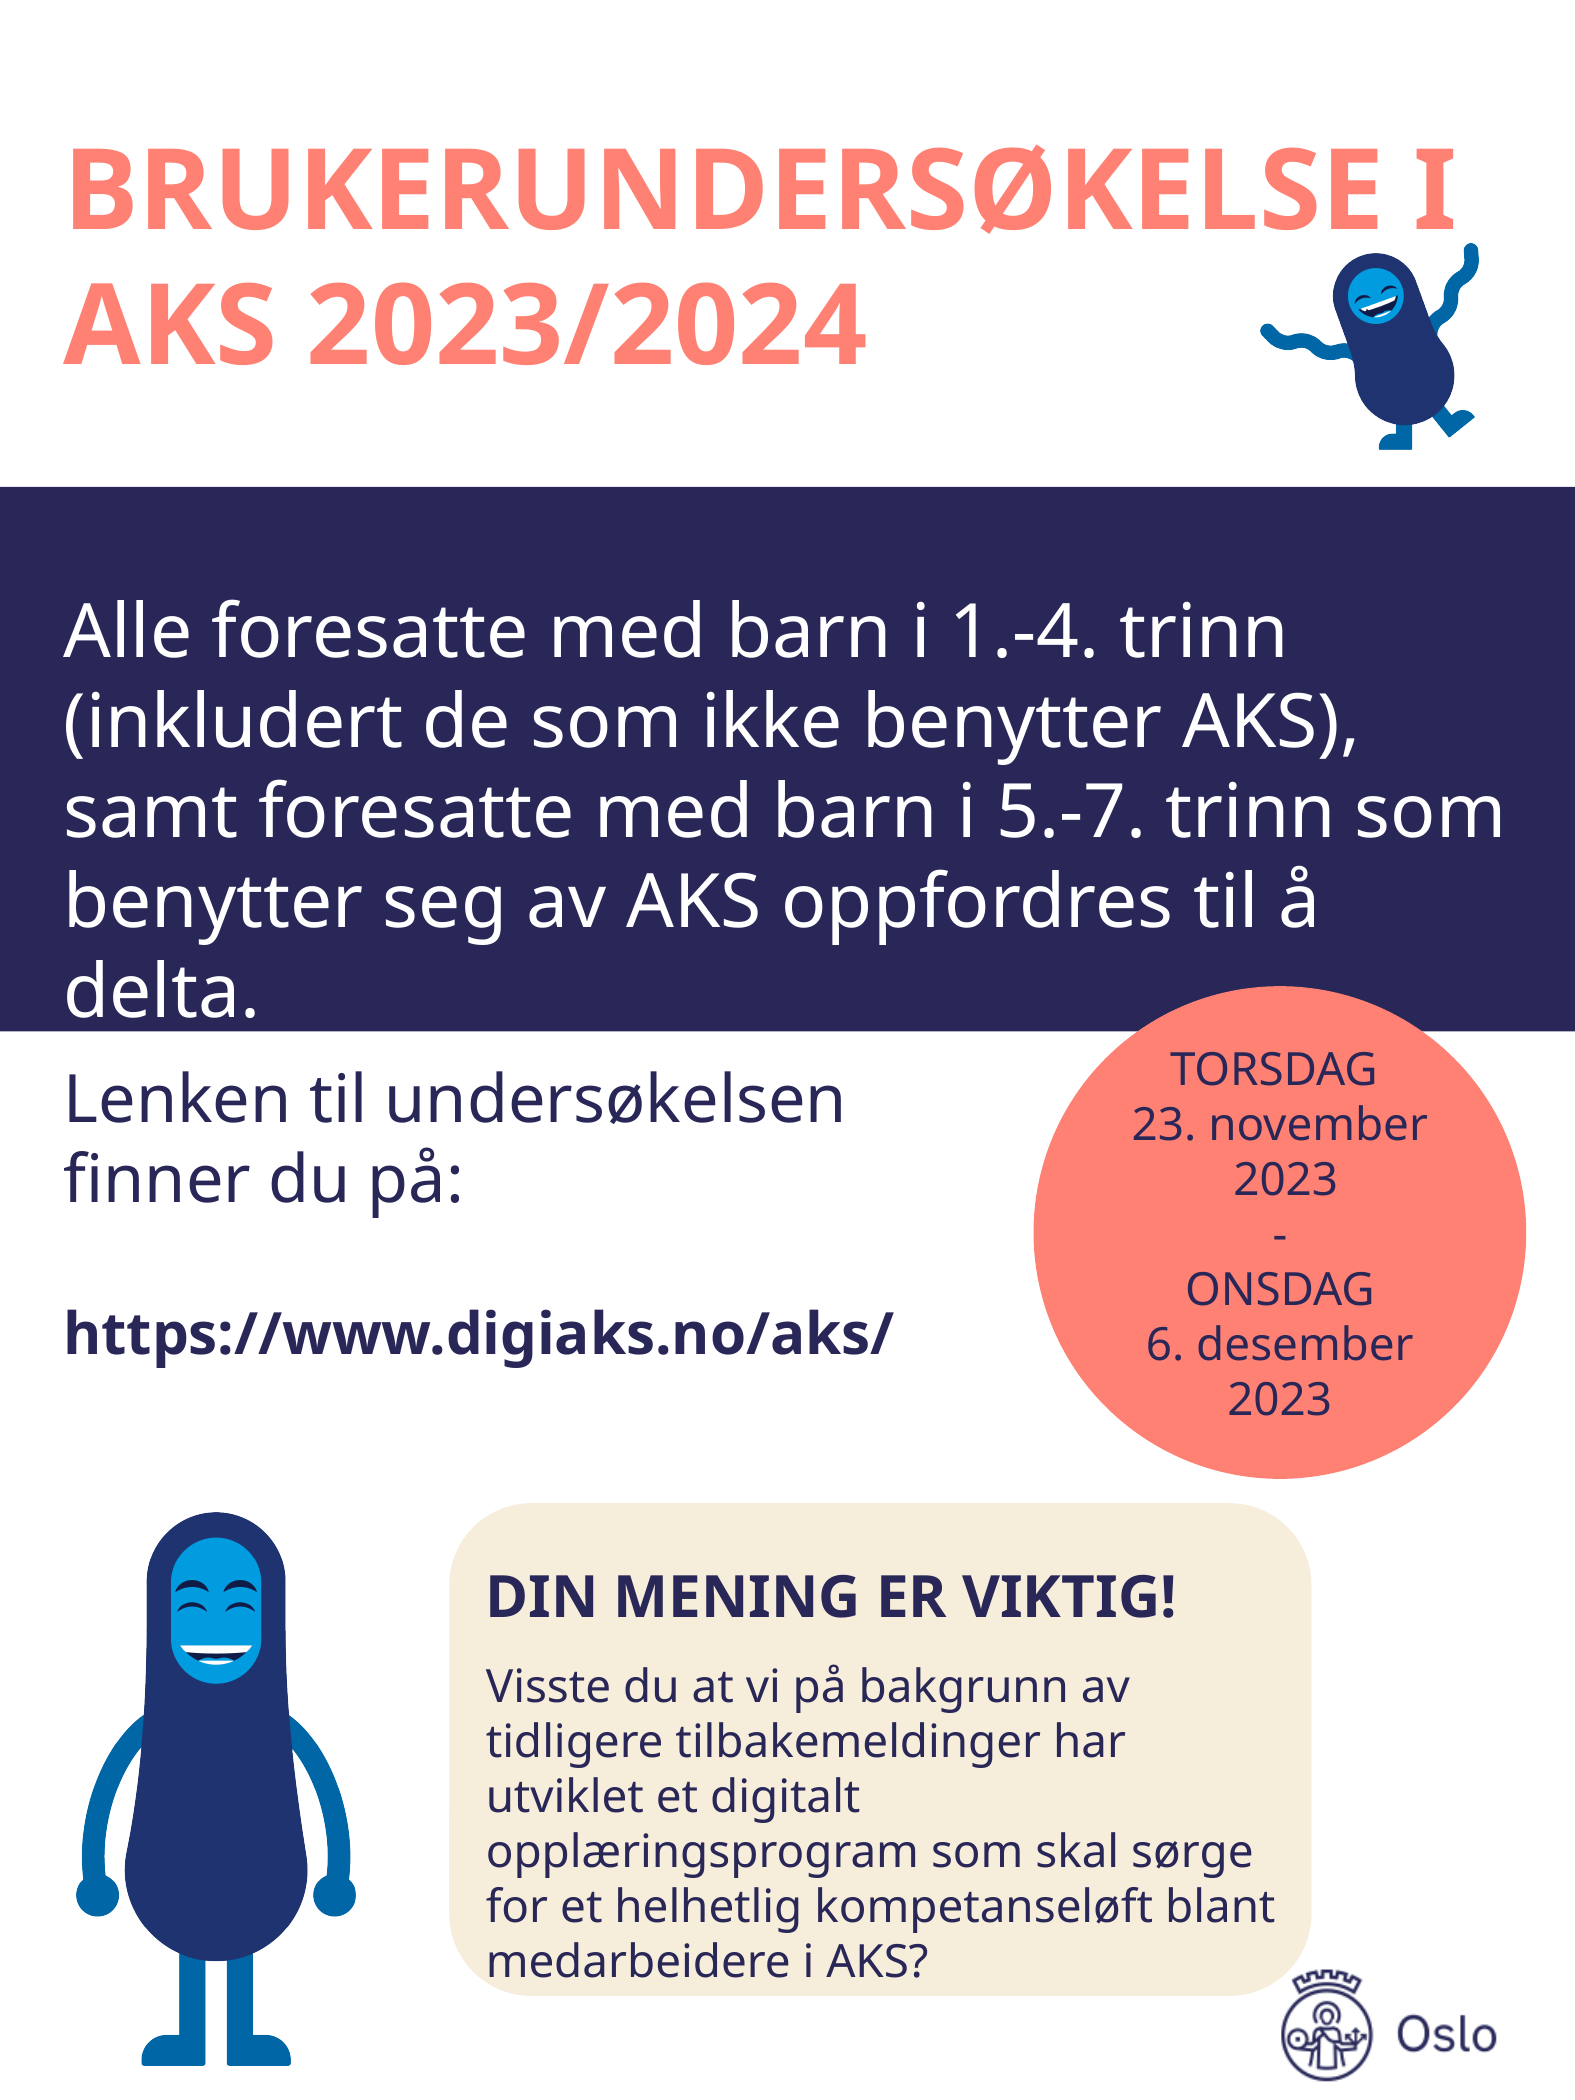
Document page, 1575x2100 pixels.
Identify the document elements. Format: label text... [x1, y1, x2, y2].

picture [1260, 243, 1479, 450]
text_box DIN MENING ER VIKTIG! Visste du at vi på bakgrunn av tidligere tilbakemeldinger har utviklet et digitalt opplæringsprogram som skal sørge for et helhetlig kompetanseløft blant medarbeidere i AKS? [471, 1551, 1301, 1994]
text_box TORSDAG 23. november 2023 - ONSDAG 6. desember 2023 [1032, 985, 1528, 1480]
text_box Alle foresatte med barn i 1.-4. trinn (inkludert de som ikke benytter AKS), samt foresatte med barn i 5.-7. trinn som benytter seg av AKS oppfordres til å delta. [48, 574, 1527, 1040]
text_box [448, 1502, 1313, 1971]
picture [76, 1512, 356, 2067]
text_box [0, 486, 1575, 1032]
text_box Lenken til undersøkelsen finner du på: https://www.digiaks.no/aks/ [48, 1048, 998, 1383]
picture [1279, 1962, 1498, 2083]
text_box BRUKERUNDERSØKELSE I AKS 2023/2024 [48, 109, 1548, 395]
